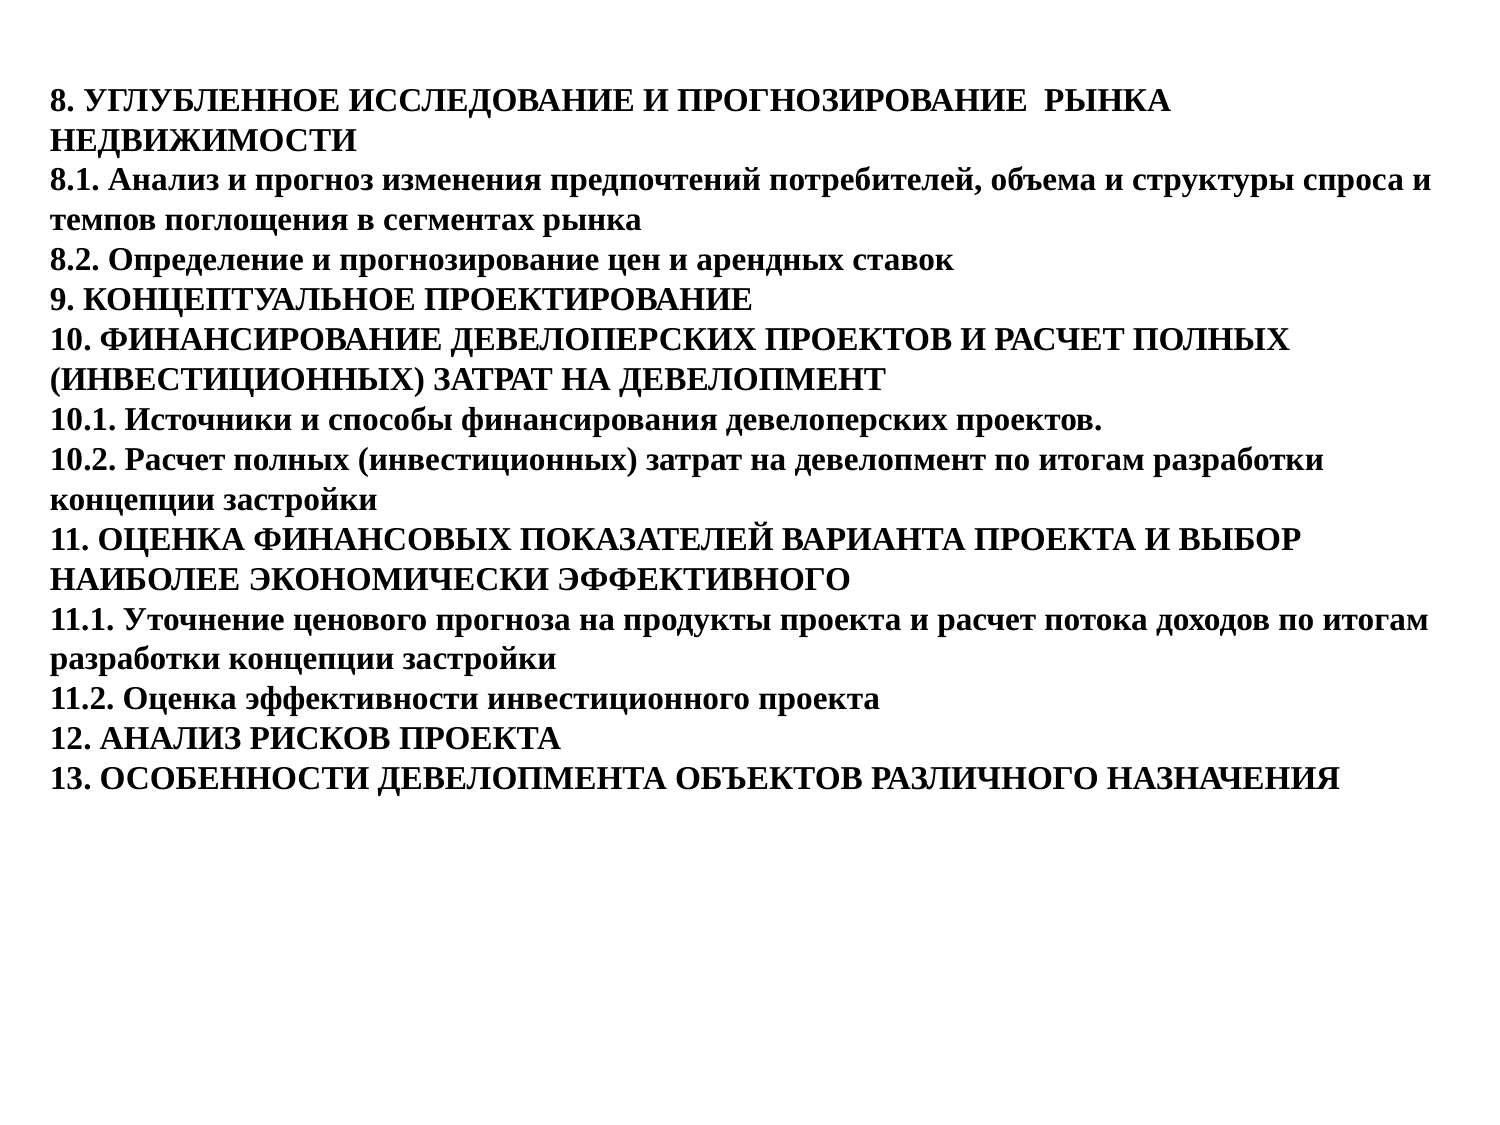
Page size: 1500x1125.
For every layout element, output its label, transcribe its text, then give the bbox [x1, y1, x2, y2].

text_box 8. УГЛУБЛЕННОЕ ИССЛЕДОВАНИЕ И ПРОГНОЗИРОВАНИЕ РЫНКА НЕДВИЖИМОСТИ 8.1. Анализ и прогноз изменения предпочтений потребителей, объема и структуры спроса и темпов поглощения в сегментах рынка 8.2. Определение и прогнозирование цен и арендных ставок 9. КОНЦЕПТУАЛЬНОЕ ПРОЕКТИРОВАНИЕ 10. ФИНАНСИРОВАНИЕ ДЕВЕЛОПЕРСКИХ ПРОЕКТОВ И РАСЧЕТ ПОЛНЫХ (ИНВЕСТИЦИОННЫХ) ЗАТРАТ НА ДЕВЕЛОПМЕНТ 10.1. Источники и способы финансирования девелоперских проектов. 10.2. Расчет полных (инвестиционных) затрат на девелопмент по итогам разработки концепции застройки 11. ОЦЕНКА ФИНАНСОВЫХ ПОКАЗАТЕЛЕЙ ВАРИАНТА ПРОЕКТА И ВЫБОР НАИБОЛЕЕ ЭКОНОМИЧЕСКИ ЭФФЕКТИВНОГО 11.1. Уточнение ценового прогноза на продукты проекта и расчет потока доходов по итогам разработки концепции застройки 11.2. Оценка эффективности инвестиционного проекта 12. АНАЛИЗ РИСКОВ ПРОЕКТА 13. ОСОБЕННОСТИ ДЕВЕЛОПМЕНТА ОБЪЕКТОВ РАЗЛИЧНОГО НАЗНАЧЕНИЯ [35, 70, 1465, 854]
